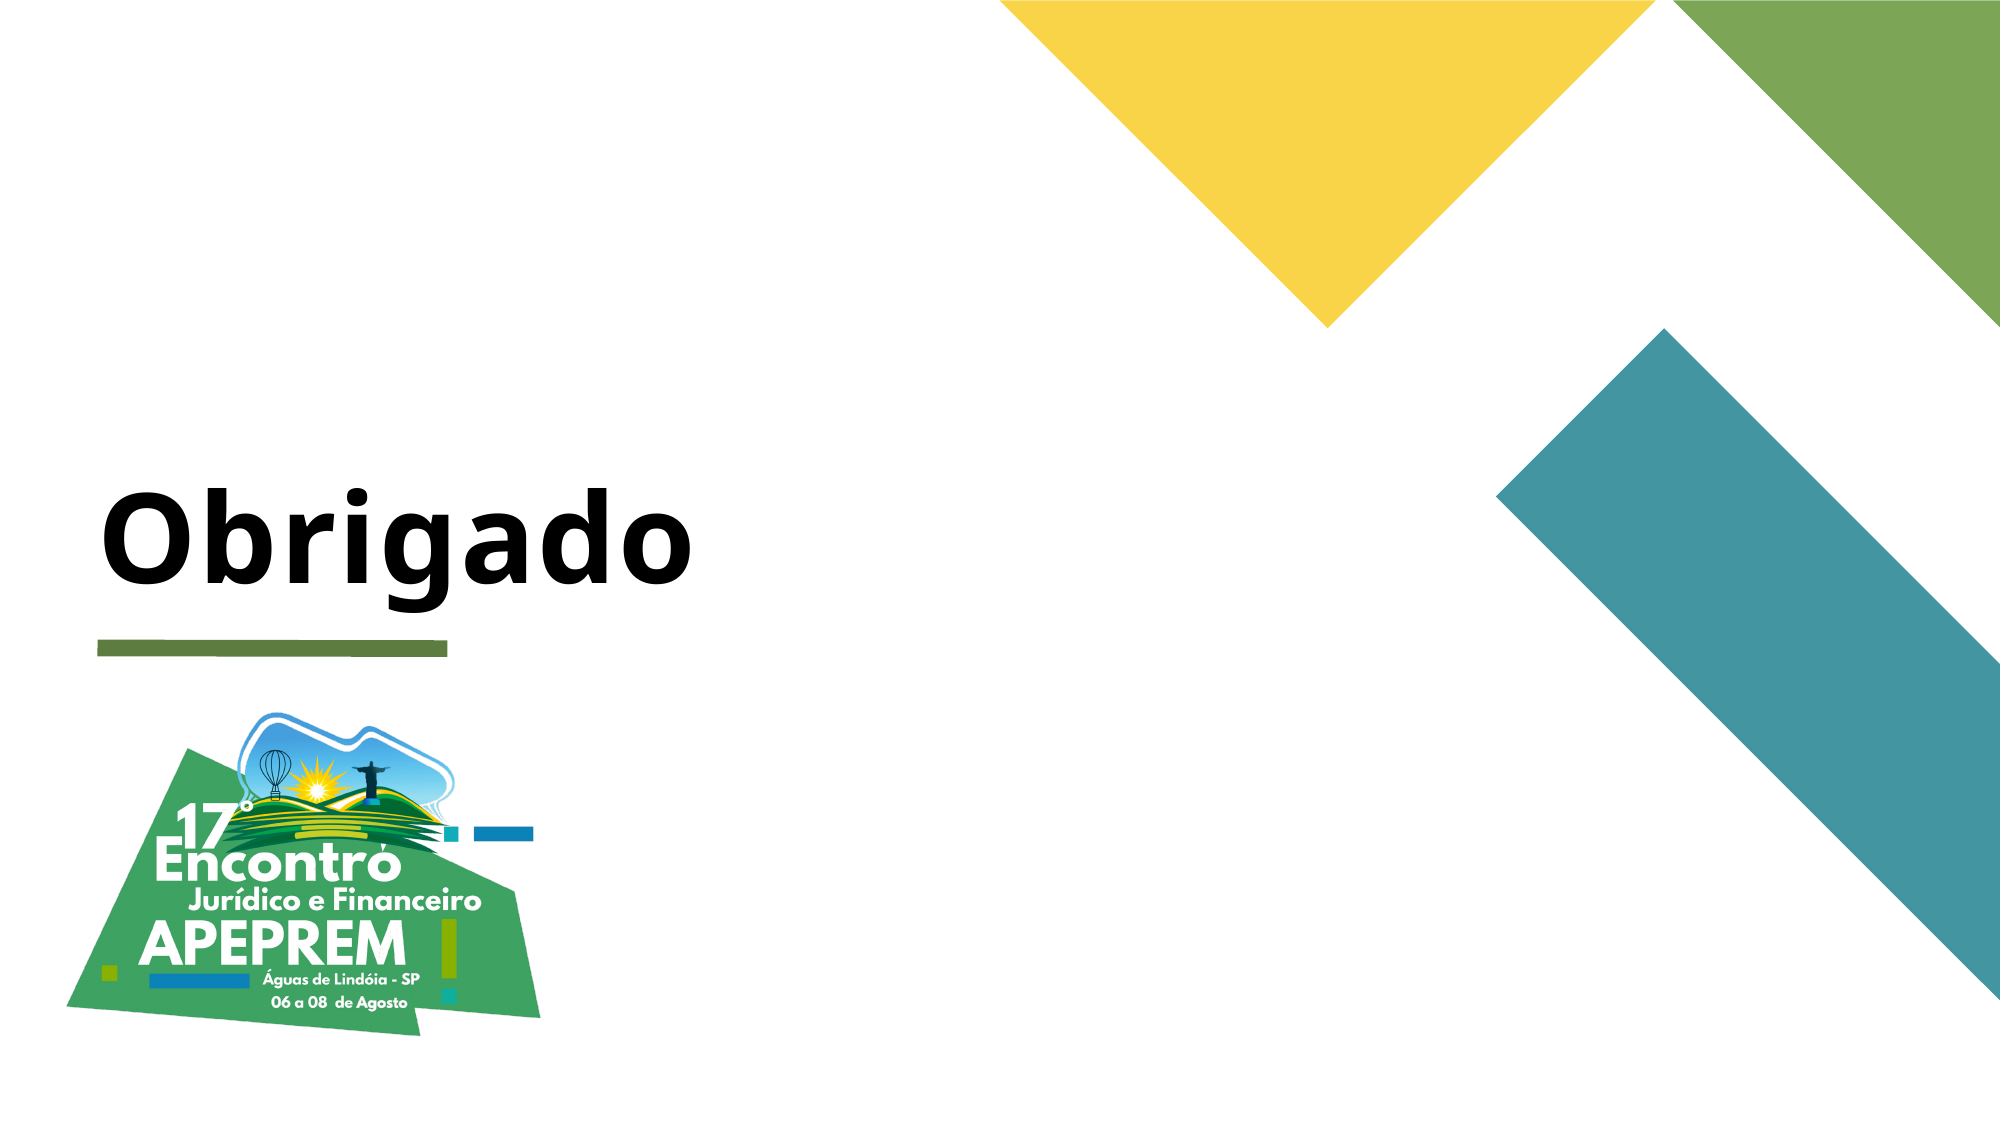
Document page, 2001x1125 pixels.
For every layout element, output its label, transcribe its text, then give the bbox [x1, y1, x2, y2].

title Obrigado [97, 67, 998, 608]
picture [58, 662, 544, 1125]
